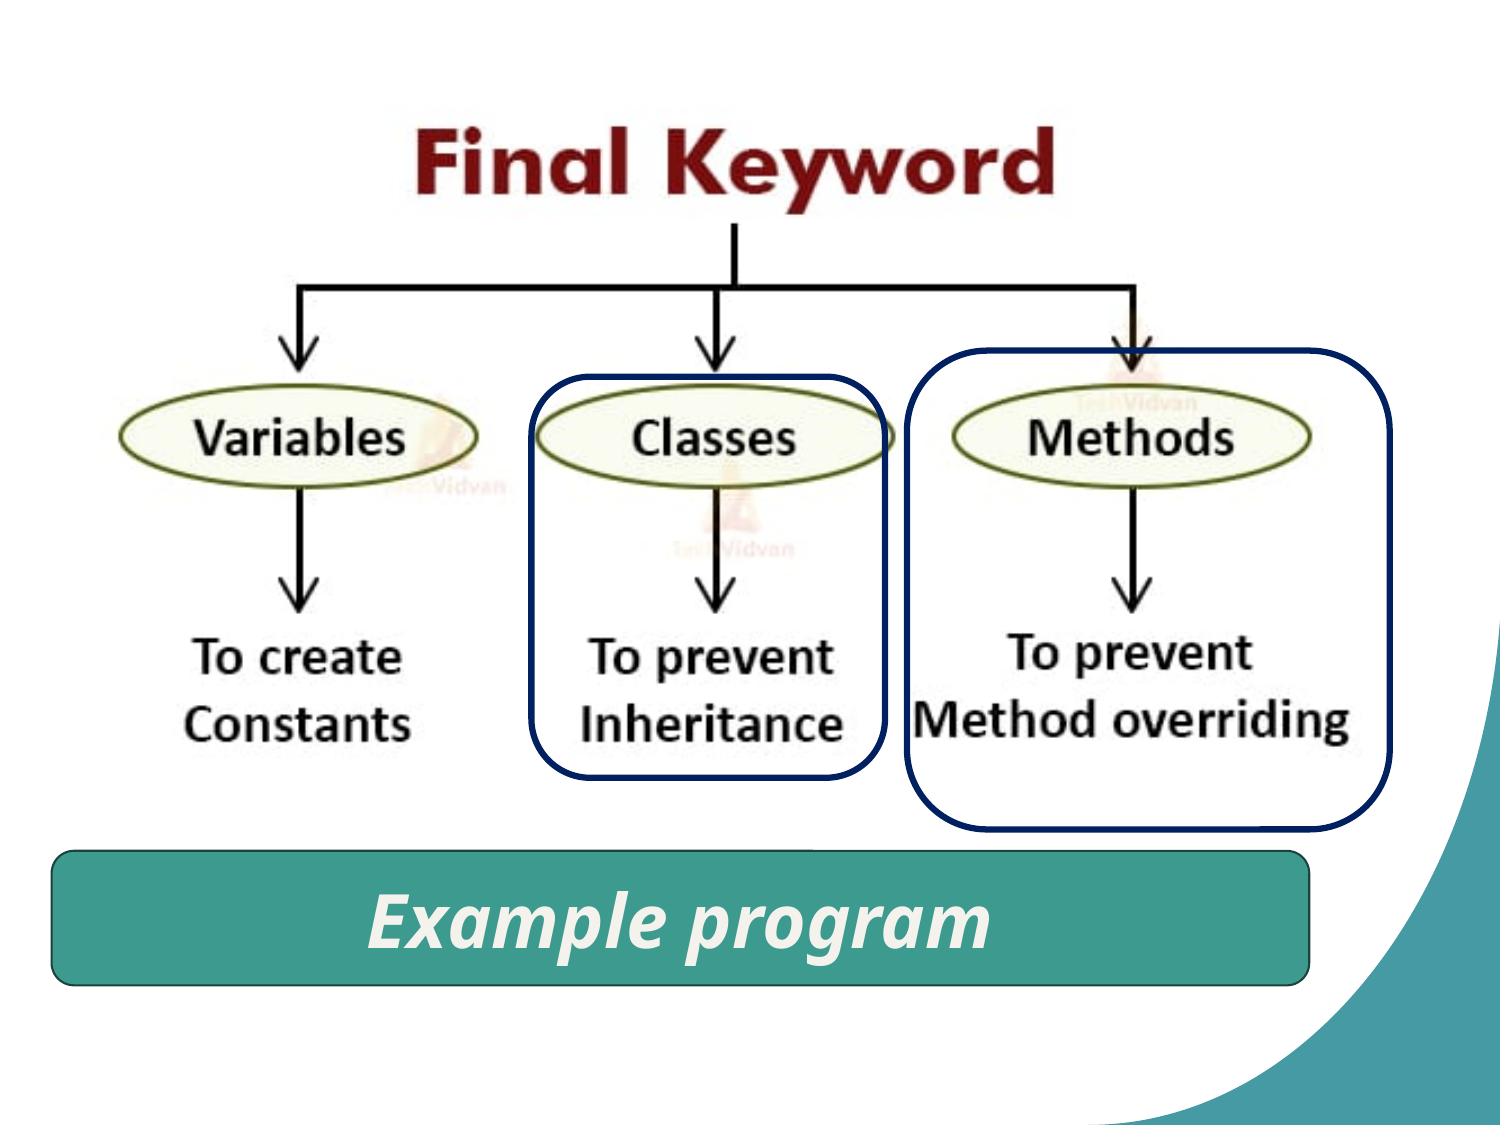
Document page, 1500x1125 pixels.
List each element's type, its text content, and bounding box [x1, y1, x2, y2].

picture [29, 73, 1441, 801]
text_box Example program [50, 849, 1311, 987]
text_box [924, 801, 1373, 831]
